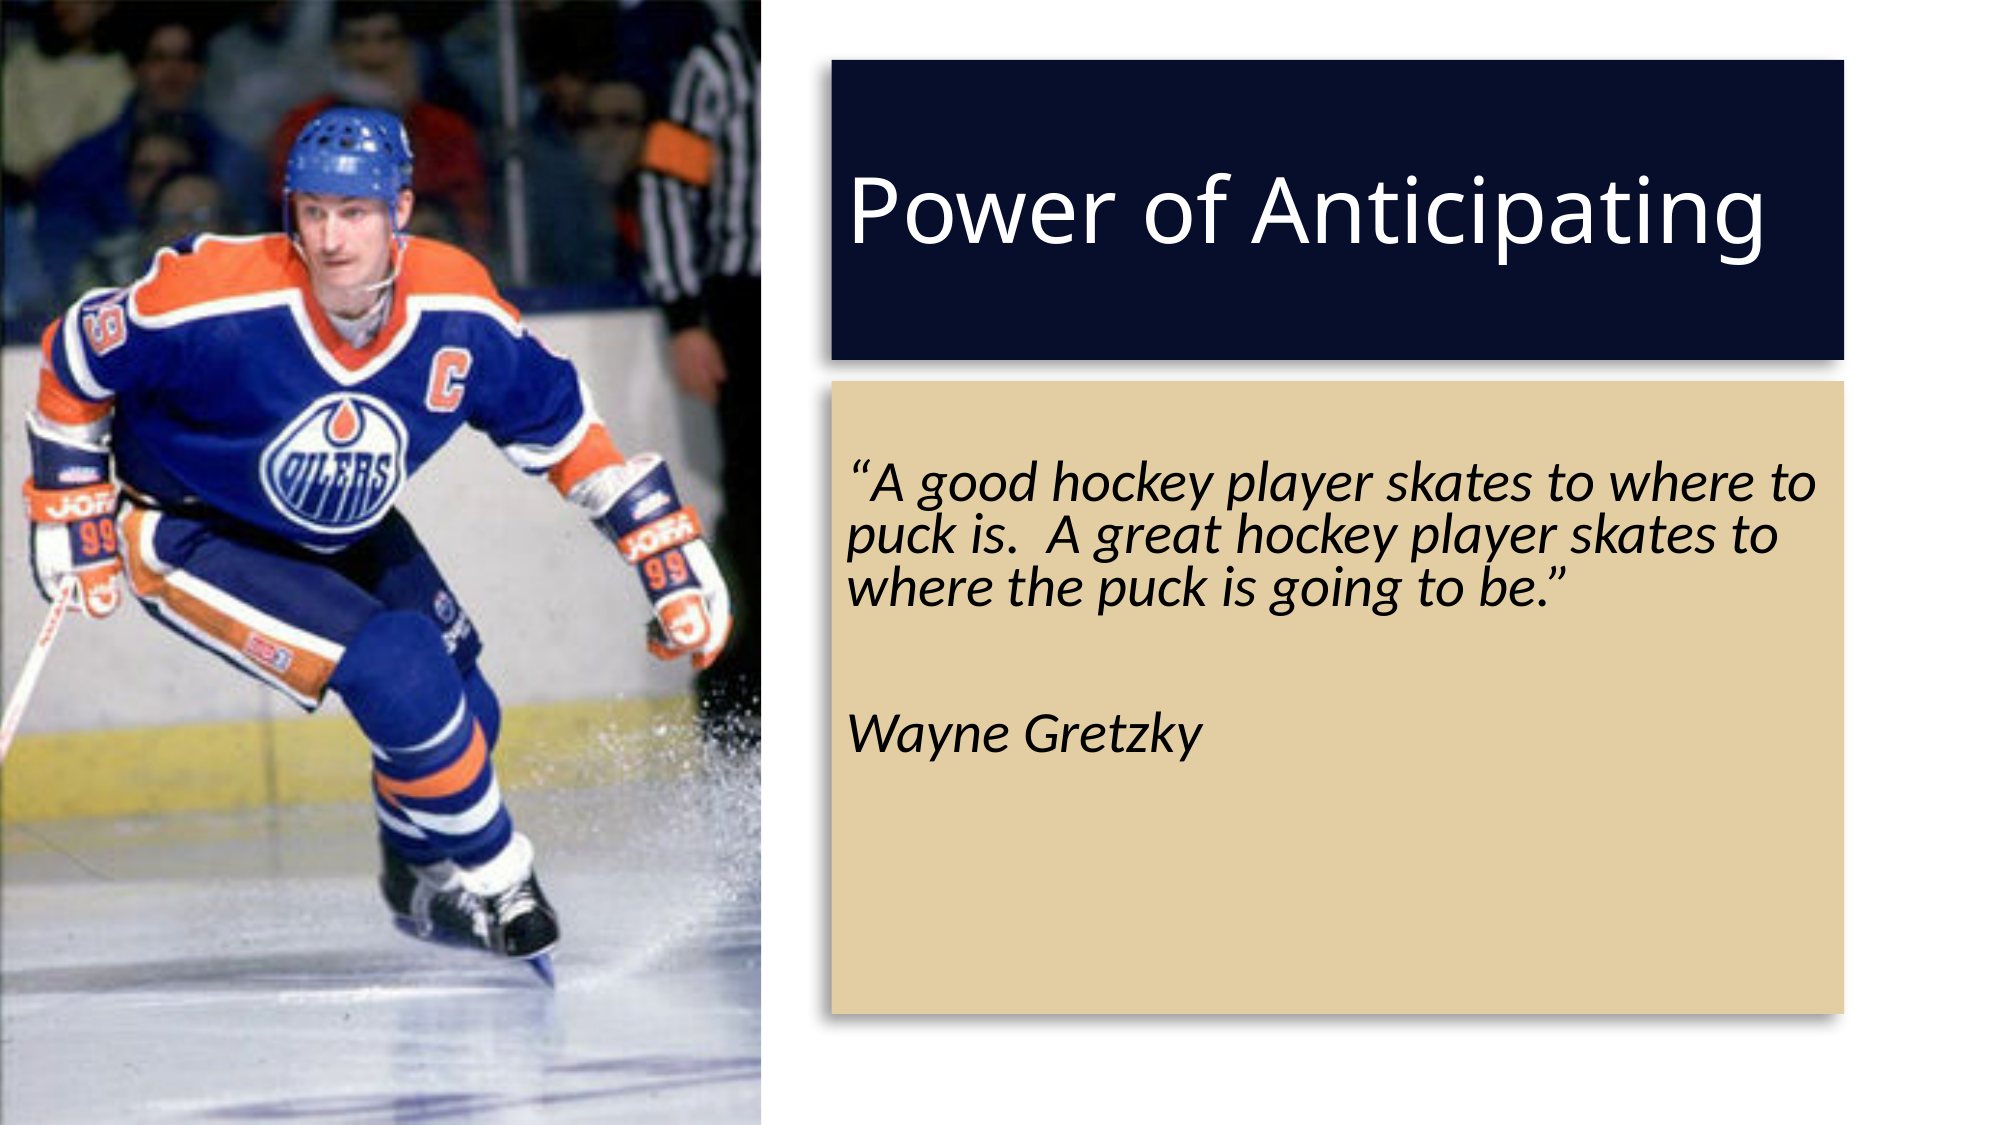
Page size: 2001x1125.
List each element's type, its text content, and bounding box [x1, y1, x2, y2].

title Power of Anticipating [831, 59, 1845, 360]
list “A good hockey player skates to where to puck is. A great hockey player skates to where the puck is going to be.” Wayne Gretzky [831, 381, 1845, 1014]
picture [0, 0, 762, 1125]
